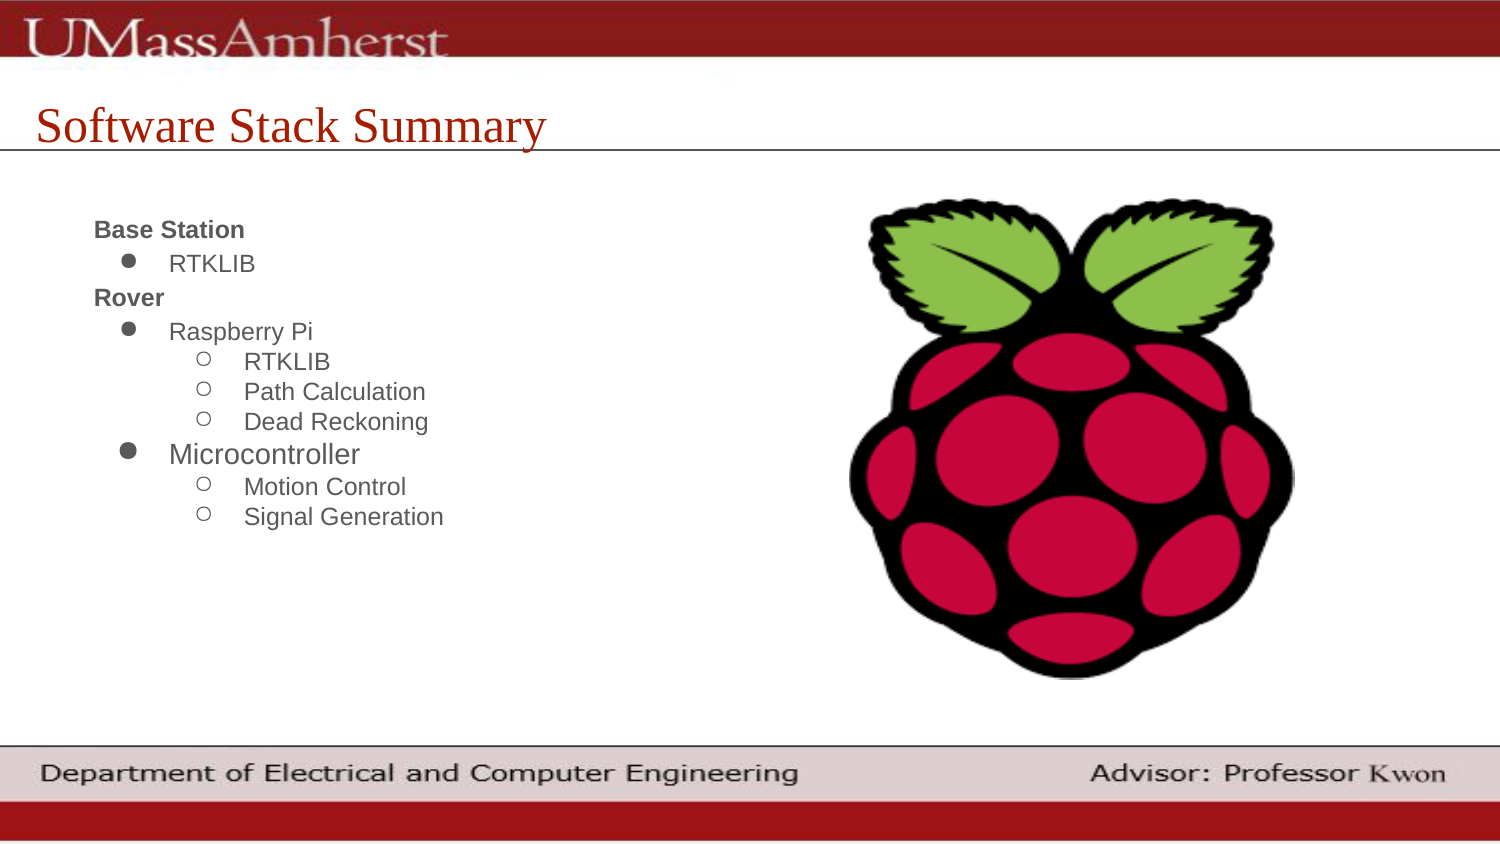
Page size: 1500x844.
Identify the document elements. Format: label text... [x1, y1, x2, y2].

list Base Station RTKLIB Rover Raspberry Pi RTKLIB Path Calculation Dead Reckoning Microcontroller Motion Control Signal Generation [78, 198, 735, 759]
picture [0, 0, 1500, 844]
text_box Software Stack Summary [20, 77, 1309, 154]
